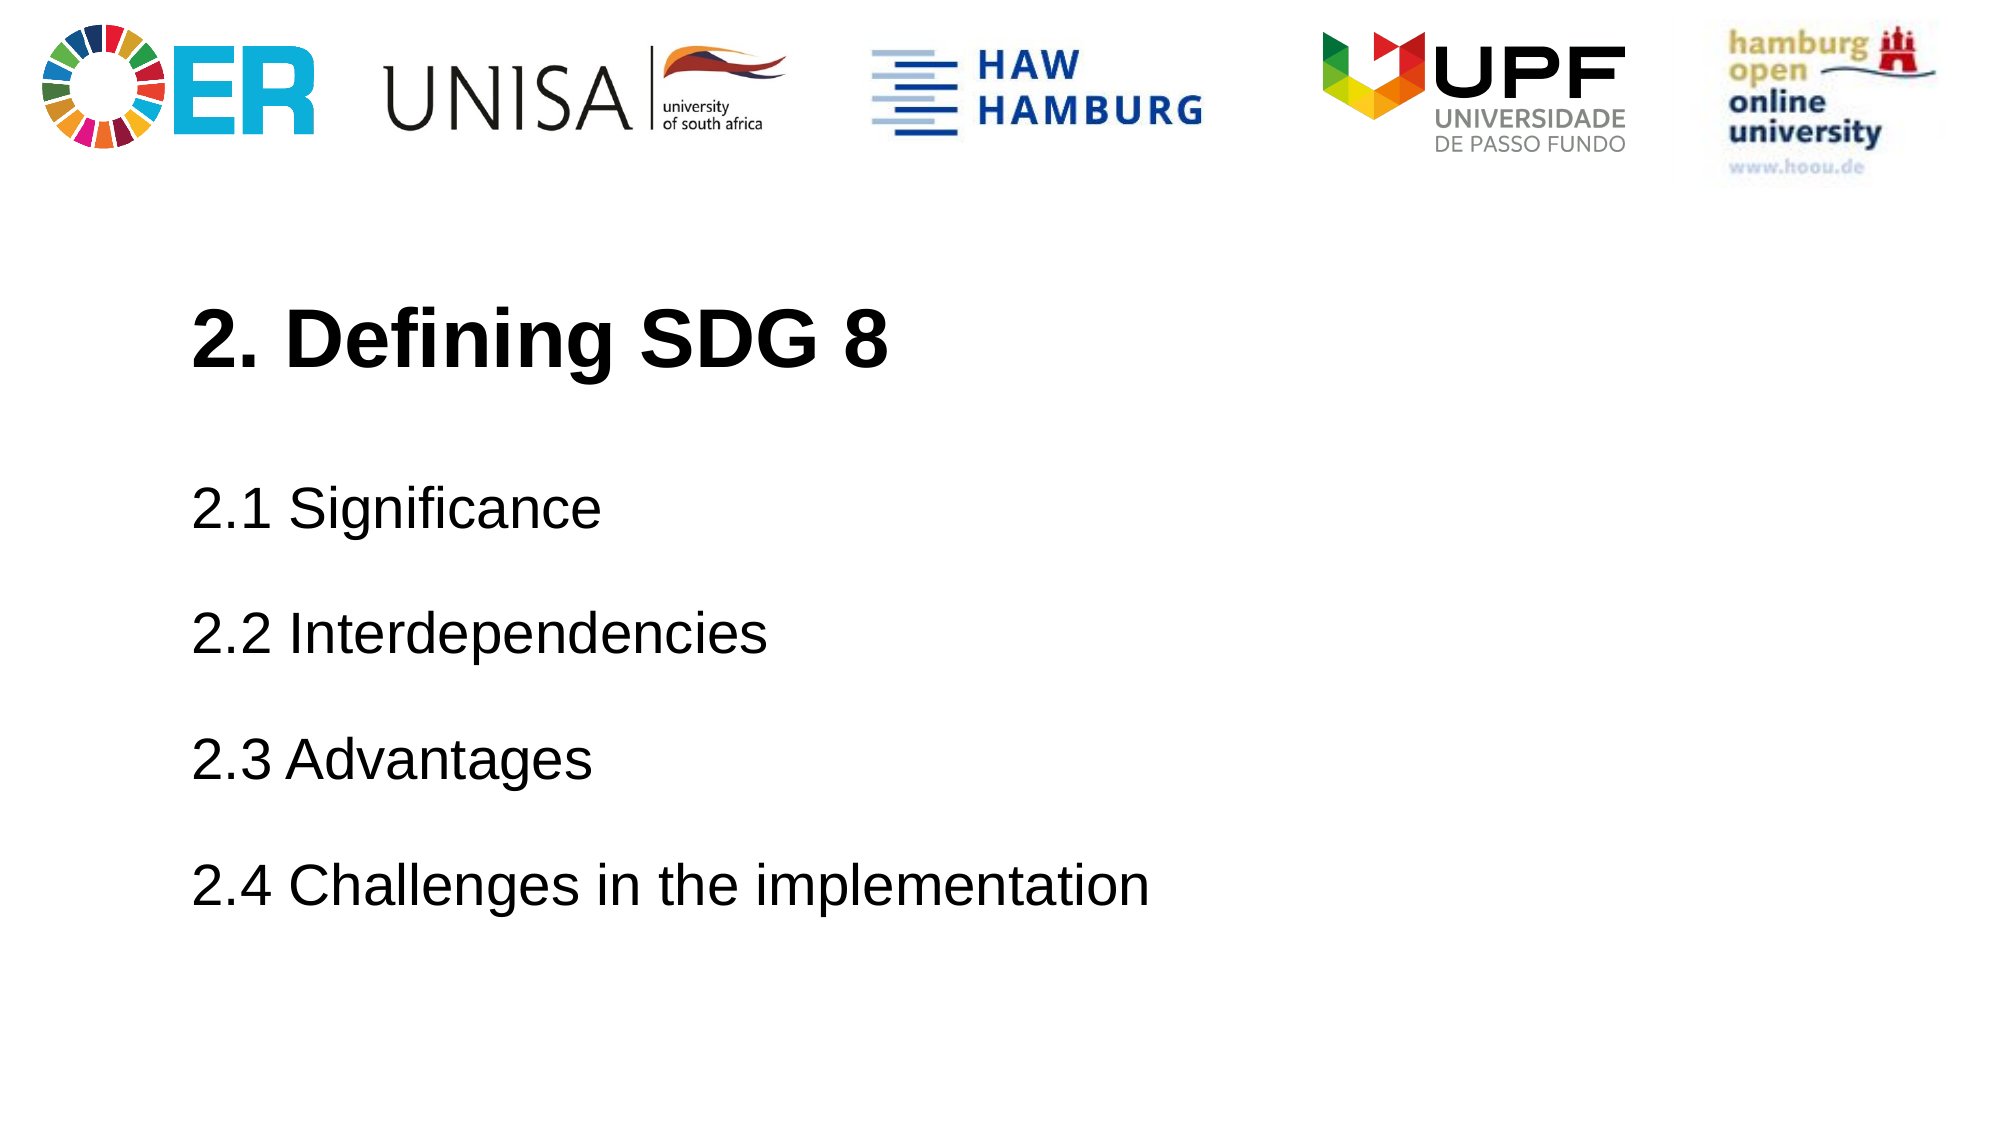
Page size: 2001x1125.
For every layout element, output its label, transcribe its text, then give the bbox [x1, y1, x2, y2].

picture [1275, 11, 1977, 188]
picture [263, 64, 294, 88]
picture [38, 22, 315, 152]
list 2.1 Significance 2.2 Interdependencies 2.3 Advantages 2.4 Challenges in the implementation [176, 427, 1902, 1002]
title 2. Defining SDG 8 [176, 252, 1266, 428]
picture [844, 22, 1229, 165]
picture [372, 32, 798, 143]
